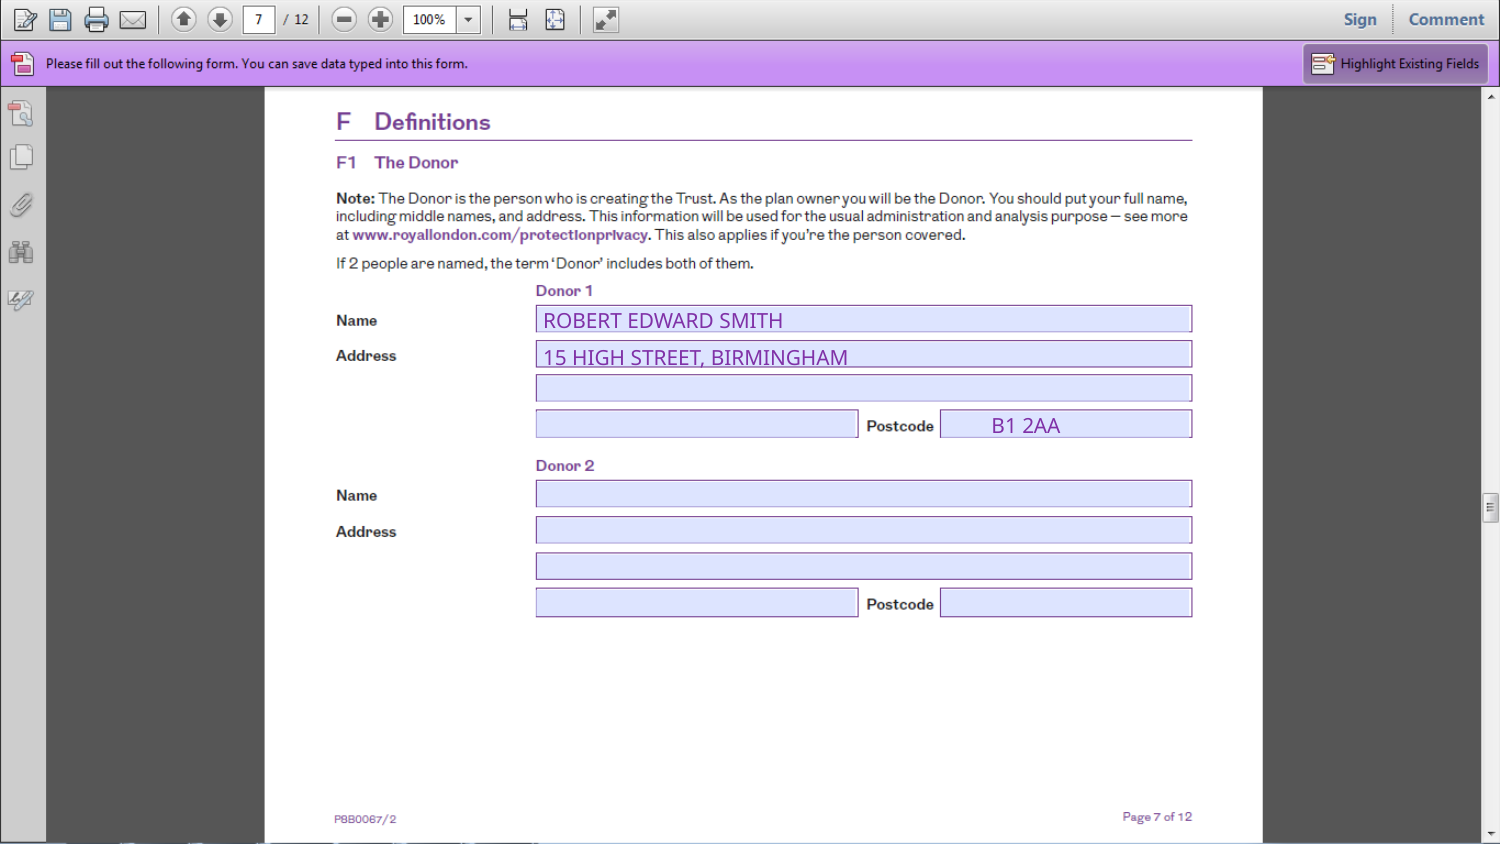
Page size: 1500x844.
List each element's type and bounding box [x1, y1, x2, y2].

picture [0, 0, 1500, 844]
text_box [542, 306, 1177, 432]
